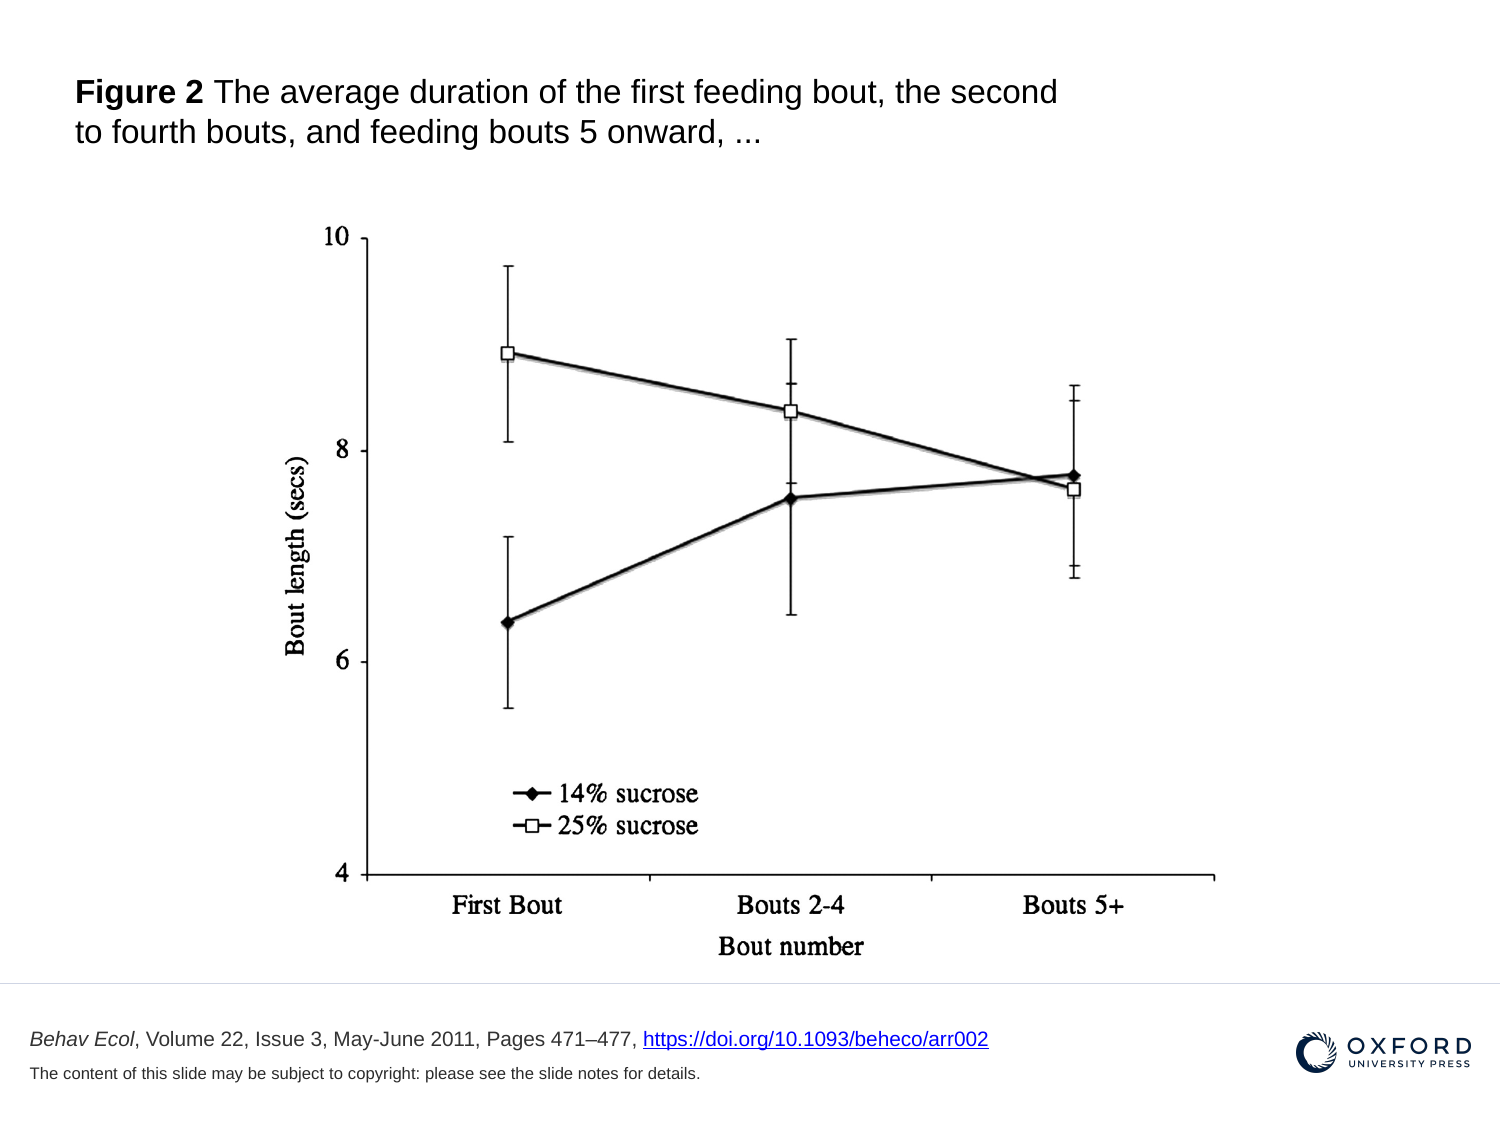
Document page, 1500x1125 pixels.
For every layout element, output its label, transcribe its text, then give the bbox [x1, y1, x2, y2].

picture [1296, 1032, 1471, 1073]
picture [283, 224, 1217, 957]
title Figure 2 The average duration of the first feeding bout, the second to fourth bouts, and feeding bouts 5 onward, ... [75, 69, 1078, 171]
footer Behav Ecol, Volume 22, Issue 3, May-June 2011, Pages 471–477, https://doi.org/10.1093/beheco/arr002 The content of this slide may be subject to copyright: please see the slide notes for details. [0, 983, 1260, 1125]
